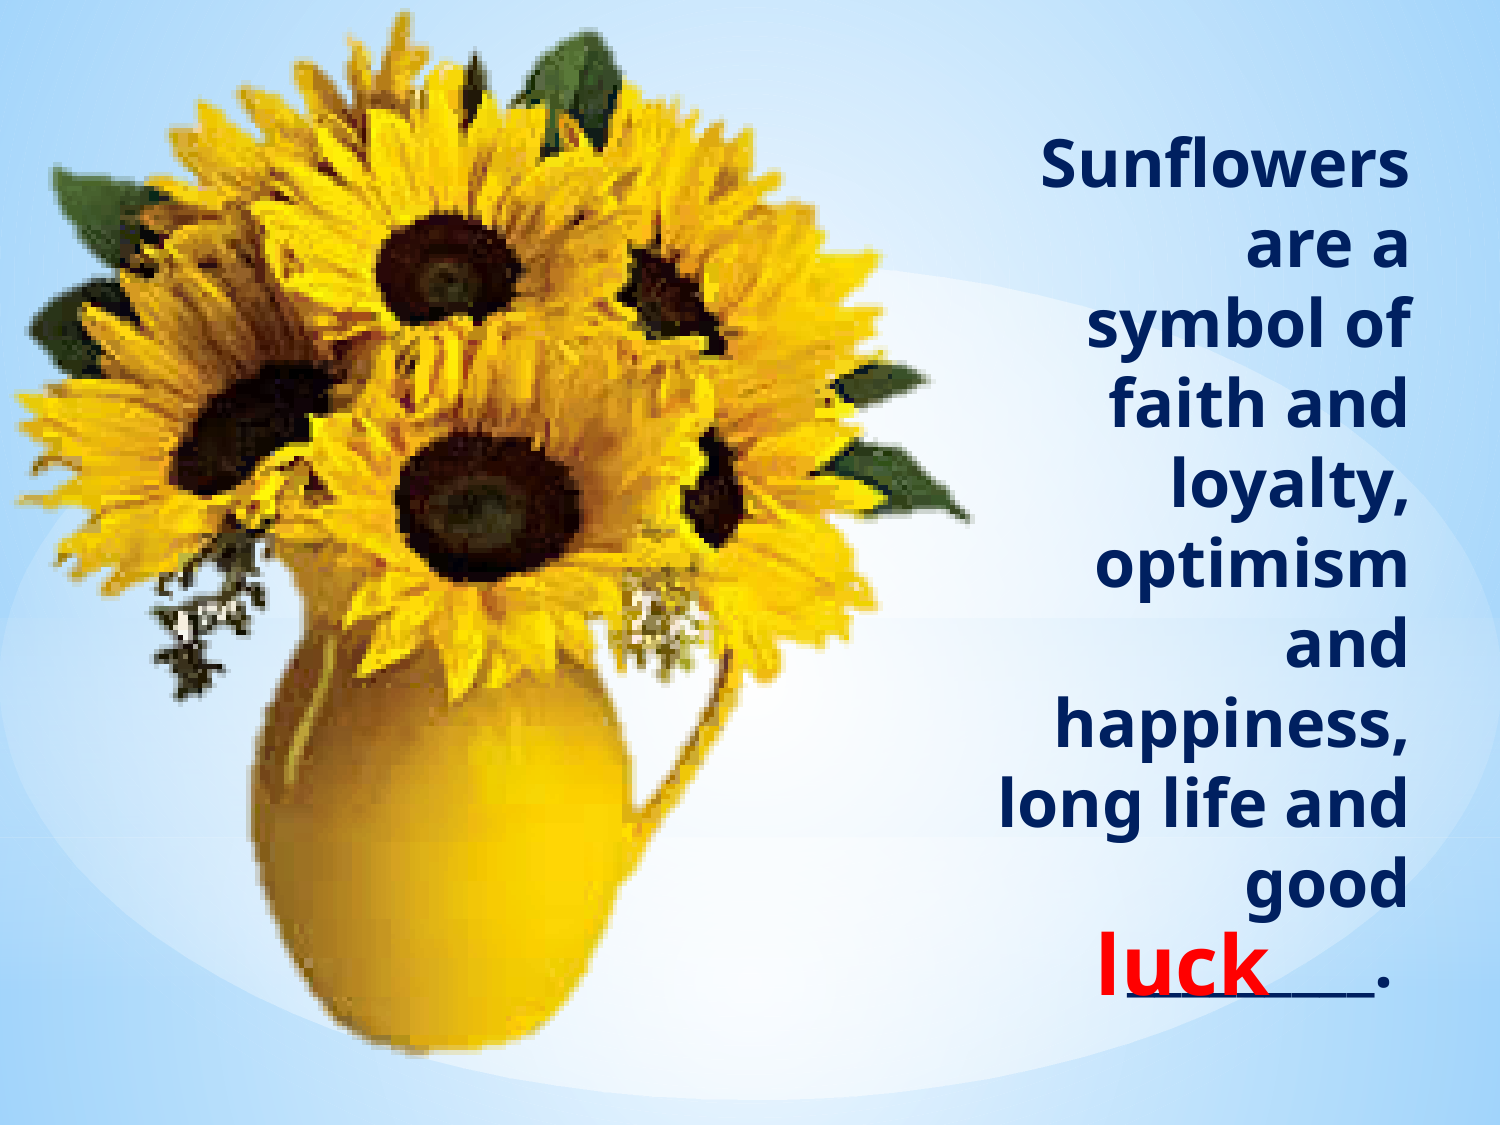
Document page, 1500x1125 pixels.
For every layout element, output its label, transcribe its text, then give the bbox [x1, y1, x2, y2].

picture [5, 0, 975, 1125]
text_box Sunflowers are a symbol of faith and loyalty, optimism and happiness, long life and good _________. [980, 456, 1427, 665]
text_box luck [1080, 905, 1500, 1021]
